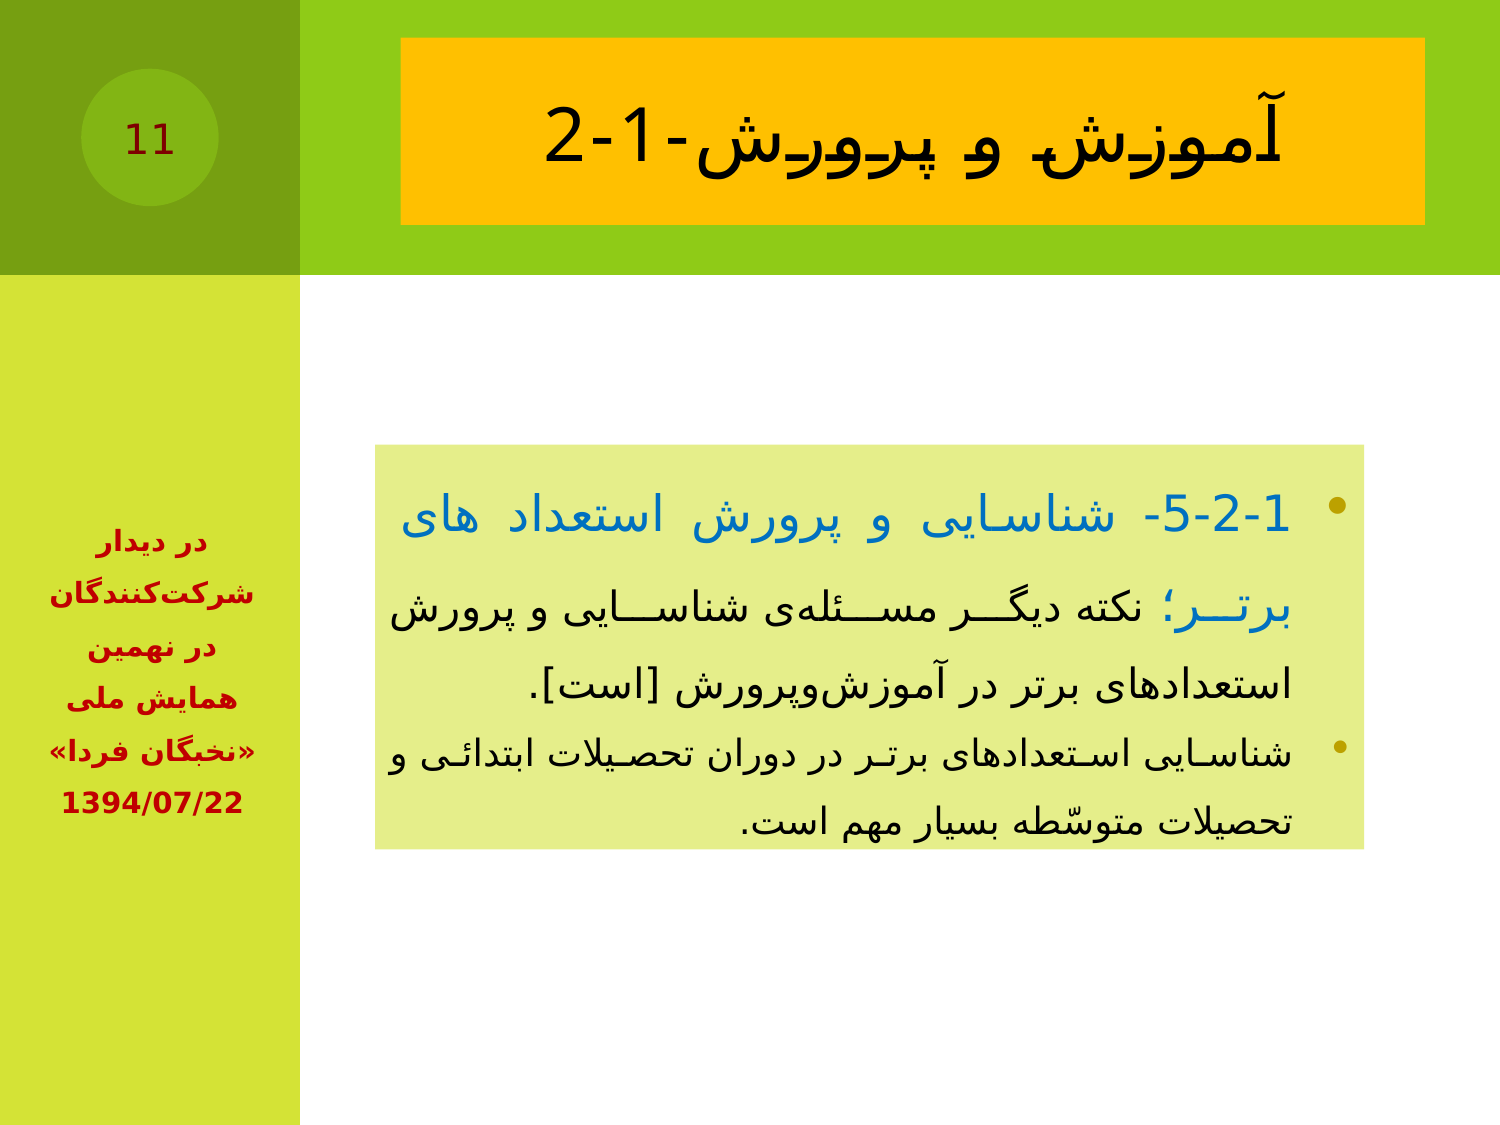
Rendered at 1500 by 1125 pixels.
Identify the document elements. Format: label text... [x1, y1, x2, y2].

title 2-1-آموزش و پرورش [400, 37, 1425, 225]
text_box 5-2-1- شناسایی و پرورش استعداد های برتر؛ نکته‌ دیگر مسئله‌ى شناسایى و پرورش استعدادهاى برتر در آموزش‌وپرورش [است‌]. شناسایى استعدادهاى برتر در دوران تحصیلات ابتدائى و تحصیلات متوسّطه بسیار مهم است. [375, 444, 1365, 850]
slide_number 11 [87, 87, 213, 188]
list در دیدار شرکت‌کنندگان در نهمین همایش ملی «نخبگان فردا»‌‏ 1394/07/22 [26, 497, 278, 885]
